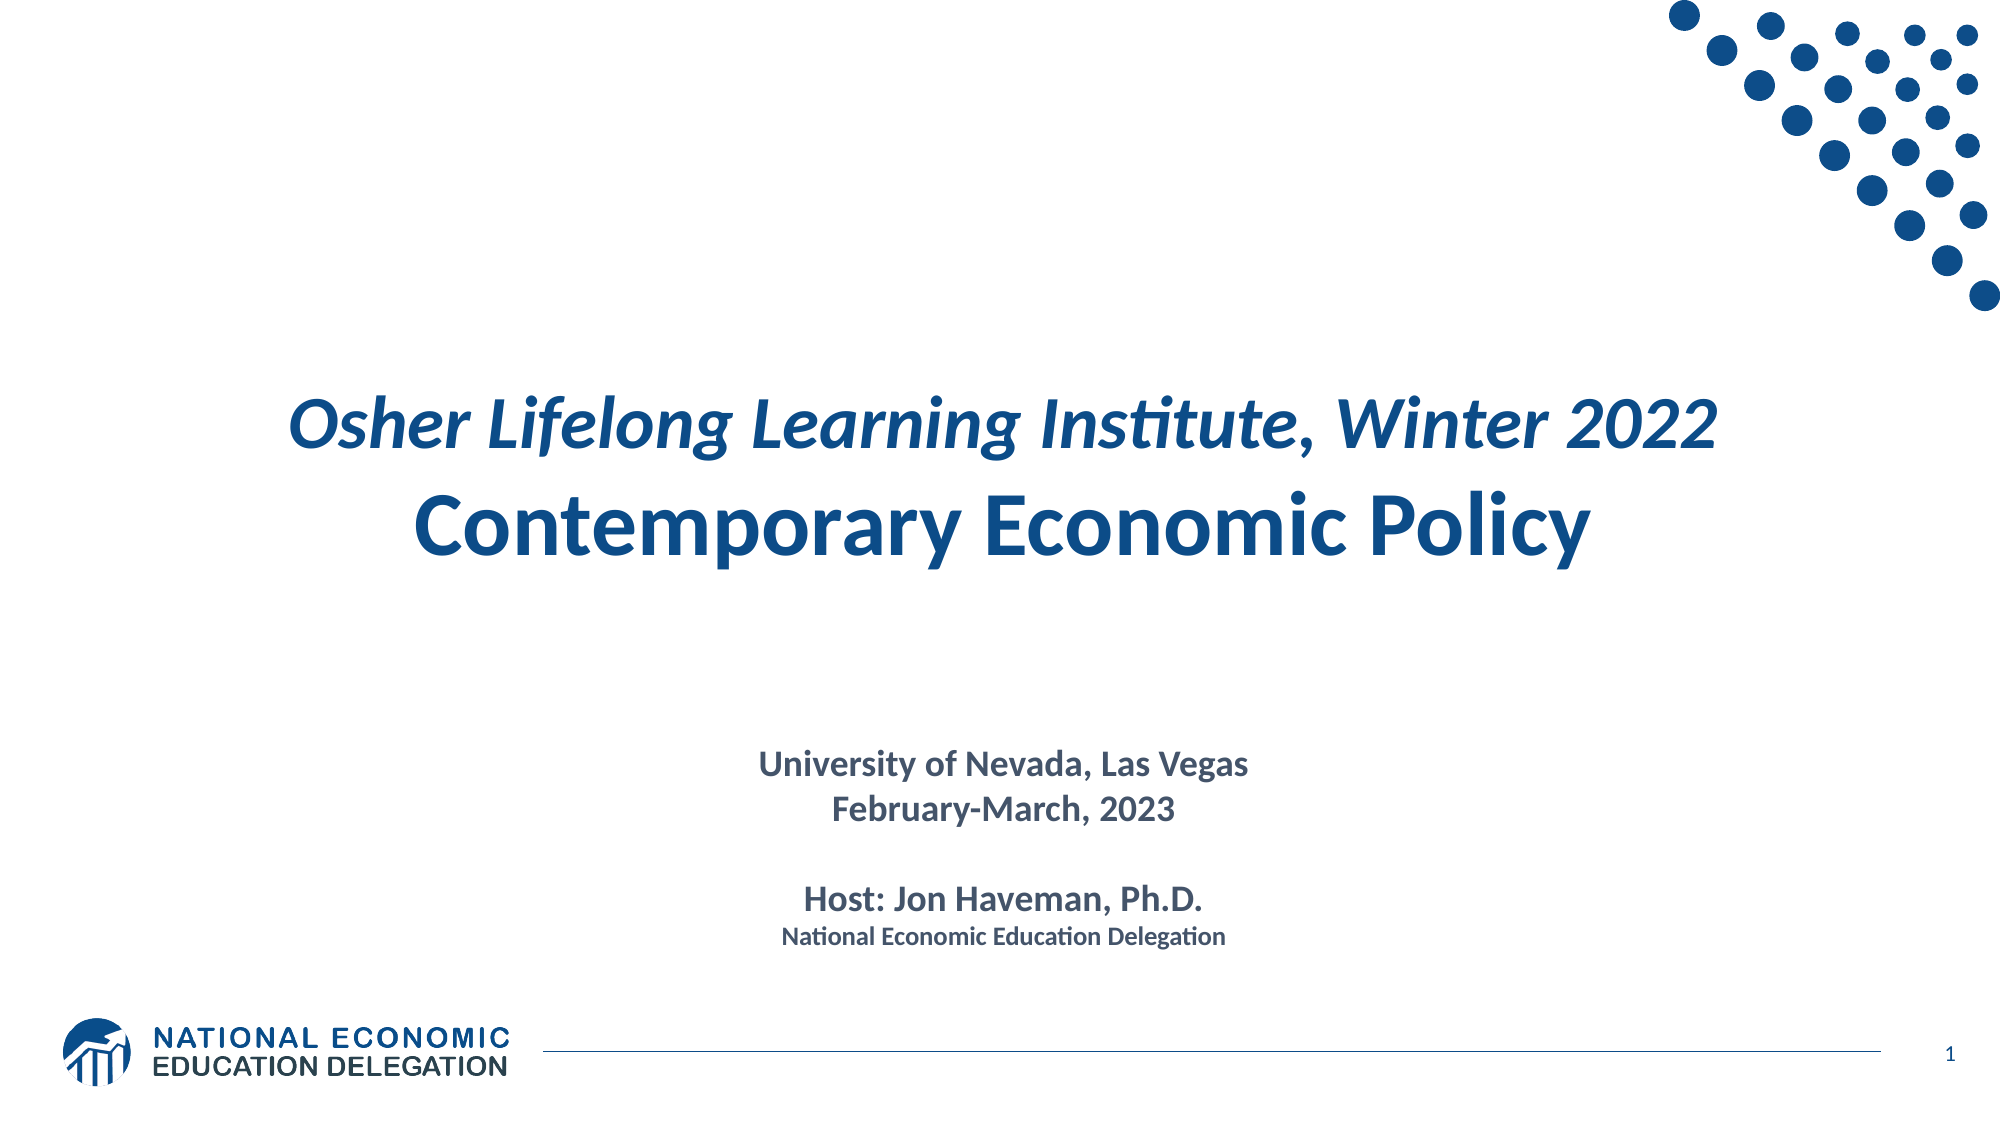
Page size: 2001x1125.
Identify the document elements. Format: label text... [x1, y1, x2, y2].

slide_number 1 [1521, 1022, 1972, 1082]
picture [55, 1013, 520, 1091]
text_box University of Nevada, Las Vegas February-March, 2023 Host: Jon Haveman, Ph.D. National Economic Education Delegation [253, 731, 1754, 959]
subtitle Osher Lifelong Learning Institute, Winter 2022 Contemporary Economic Policy [165, 294, 1843, 654]
